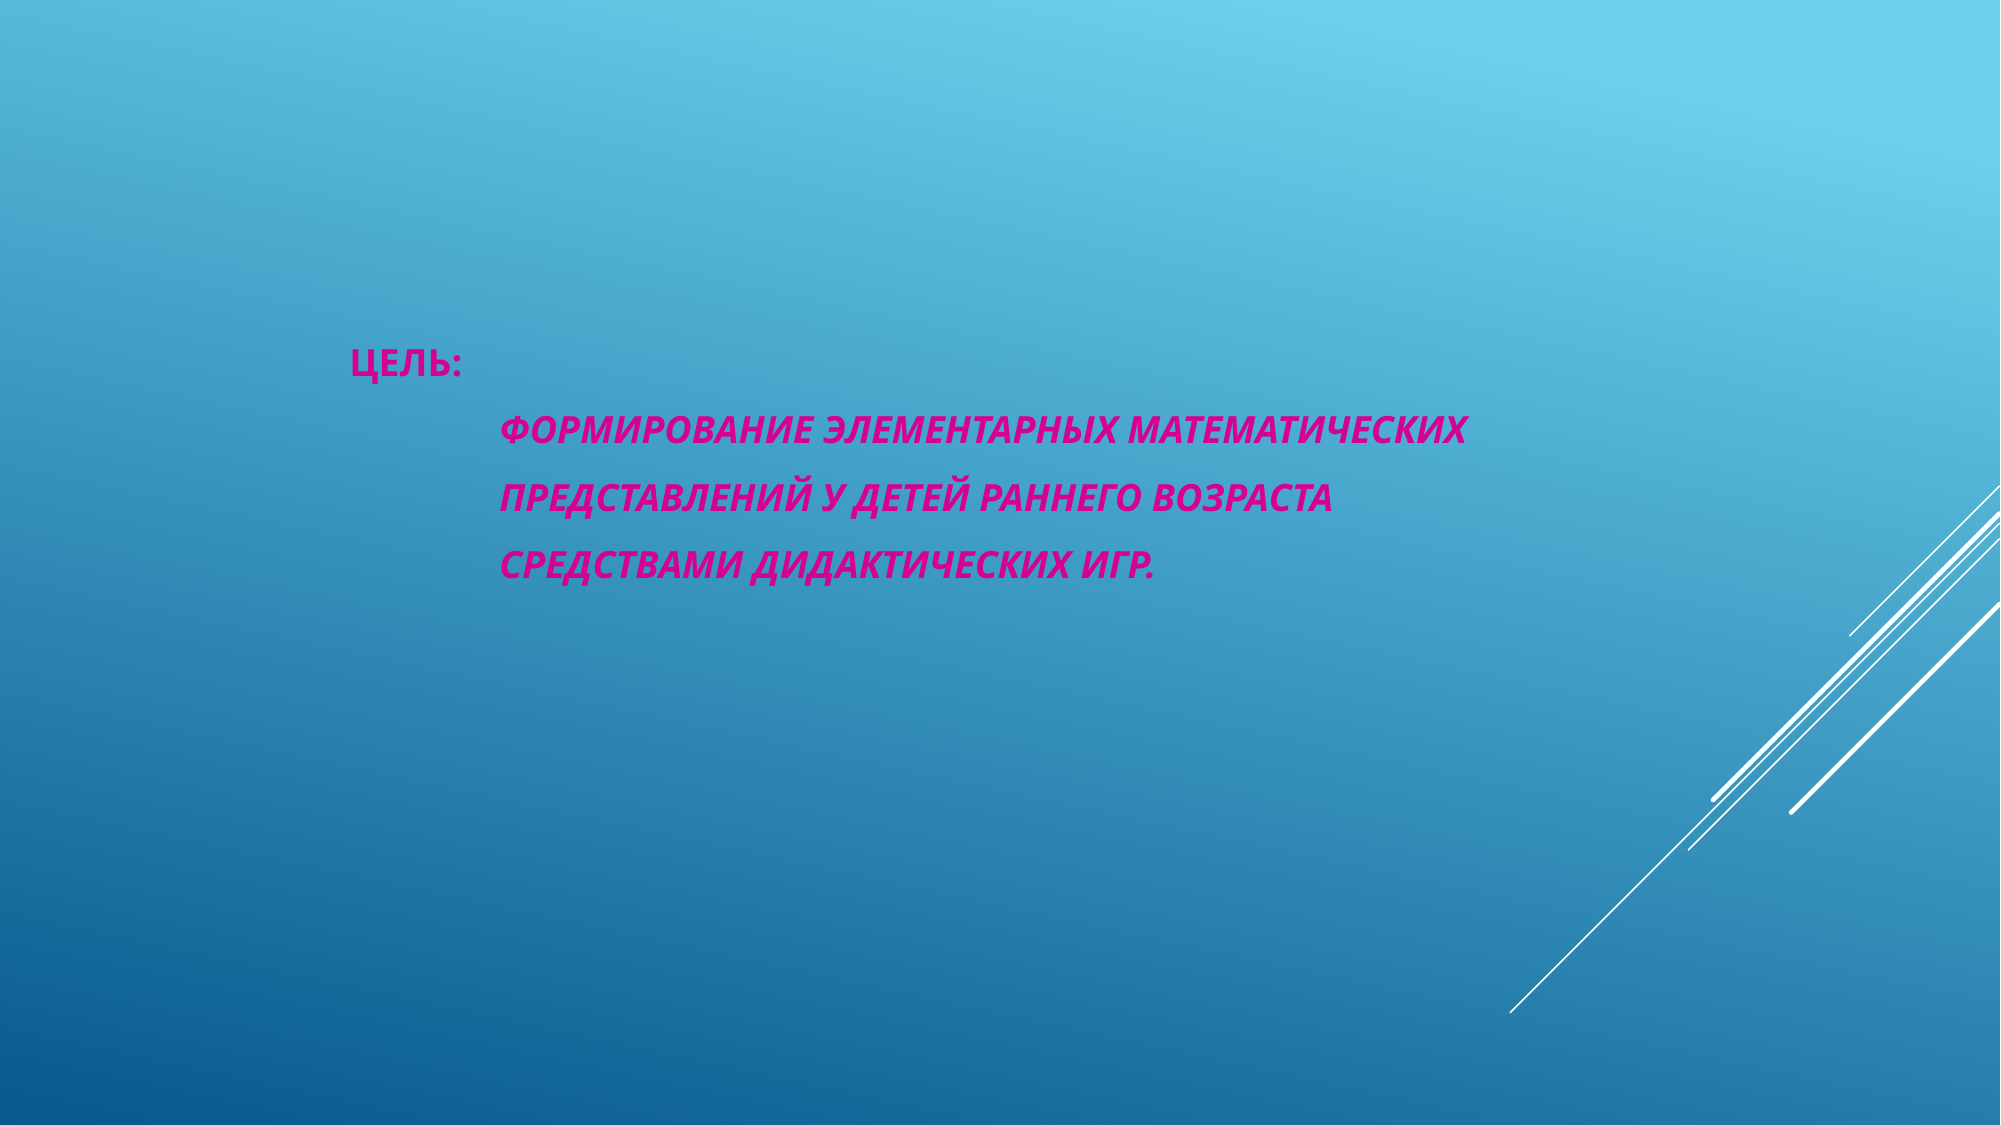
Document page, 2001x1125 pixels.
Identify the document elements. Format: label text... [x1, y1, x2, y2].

text_box ЦЕЛЬ: ФОРМИРОВАНИЕ ЭЛЕМЕНТАРНЫХ МАТЕМАТИЧЕСКИХ ПРЕДСТАВЛЕНИЙ У ДЕТЕЙ РАННЕГО ВОЗРАСТА СРЕДСТВАМИ ДИДАКТИЧЕСКИХ ИГР. [334, 308, 1583, 661]
